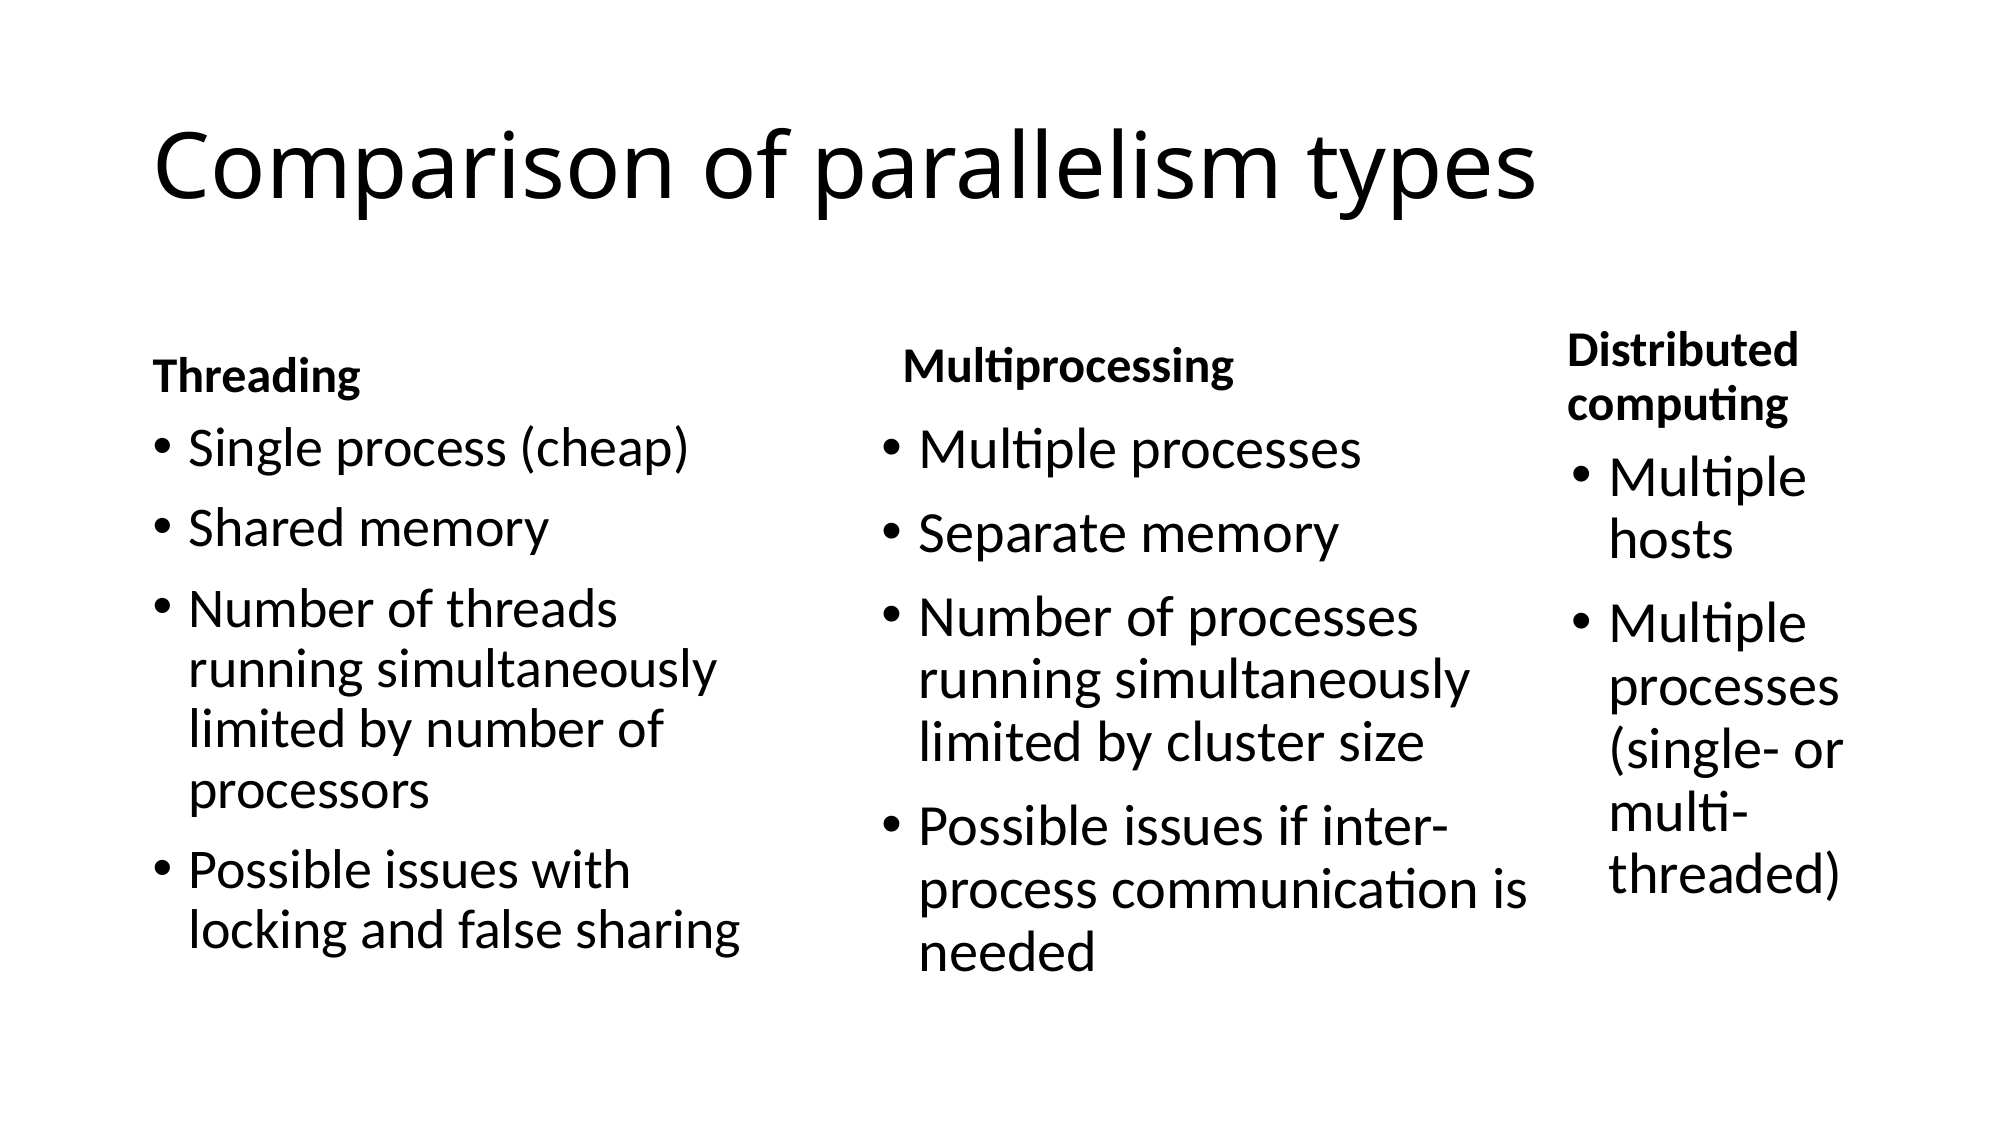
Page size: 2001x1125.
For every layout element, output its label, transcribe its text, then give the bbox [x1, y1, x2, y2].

list Threading [137, 275, 984, 411]
text_box Multiprocessing [887, 266, 1574, 402]
title Comparison of parallelism types [137, 59, 1863, 278]
list Multiple processes Separate memory Number of processes running simultaneously limited by cluster size Possible issues if inter-process communication is needed [866, 410, 1553, 1016]
list Distributed computing [1552, 303, 1947, 439]
list Single process (cheap) Shared memory Number of threads running simultaneously limited by number of processors Possible issues with locking and false sharing [137, 410, 780, 1016]
text_box Multiple hosts Multiple processes (single- or multi-threaded) [1555, 438, 1929, 1043]
